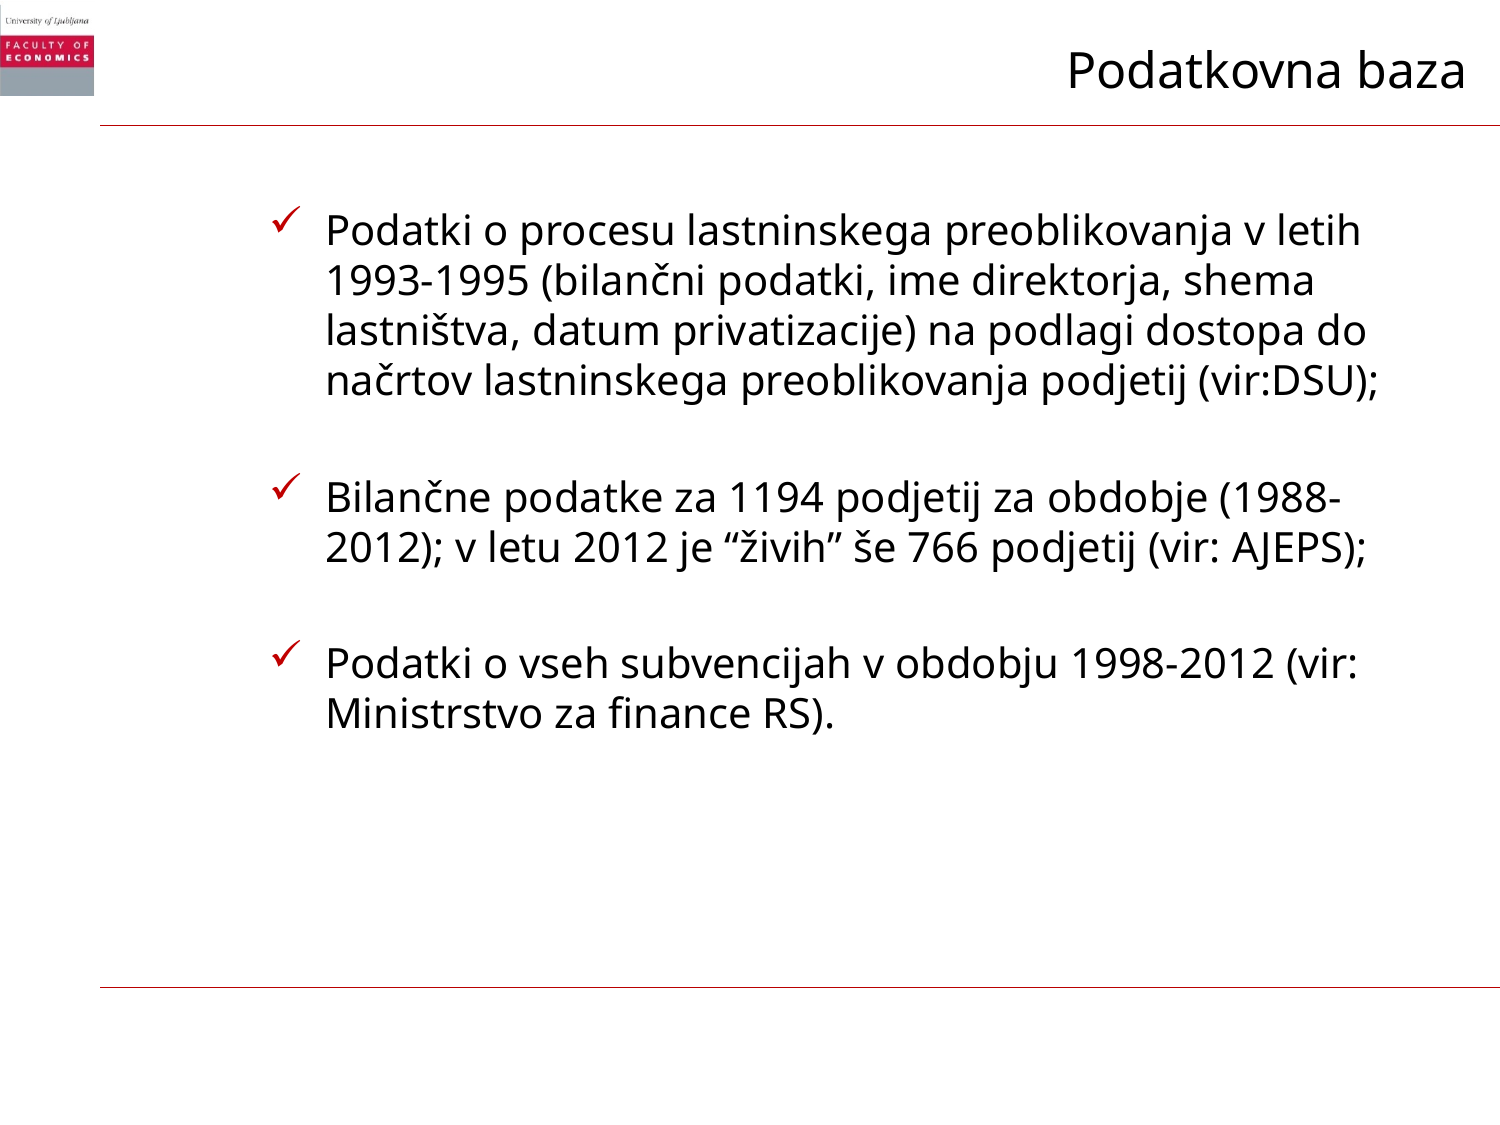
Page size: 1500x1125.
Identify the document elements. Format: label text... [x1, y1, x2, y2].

title Podatkovna baza [407, 30, 1483, 107]
list Podatki o procesu lastninskega preoblikovanja v letih 1993-1995 (bilančni podatki, ime direktorja, shema lastništva, datum privatizacije) na podlagi dostopa do načrtov lastninskega preoblikovanja podjetij (vir:DSU); Bilančne podatke za 1194 podjetij za obdobje (1988-2012); v letu 2012 je “živih” še 766 podjetij (vir: AJEPS); Podatki o vseh subvencijah v obdobju 1998-2012 (vir: Ministrstvo za finance RS). [253, 196, 1467, 959]
picture [0, 0, 95, 96]
